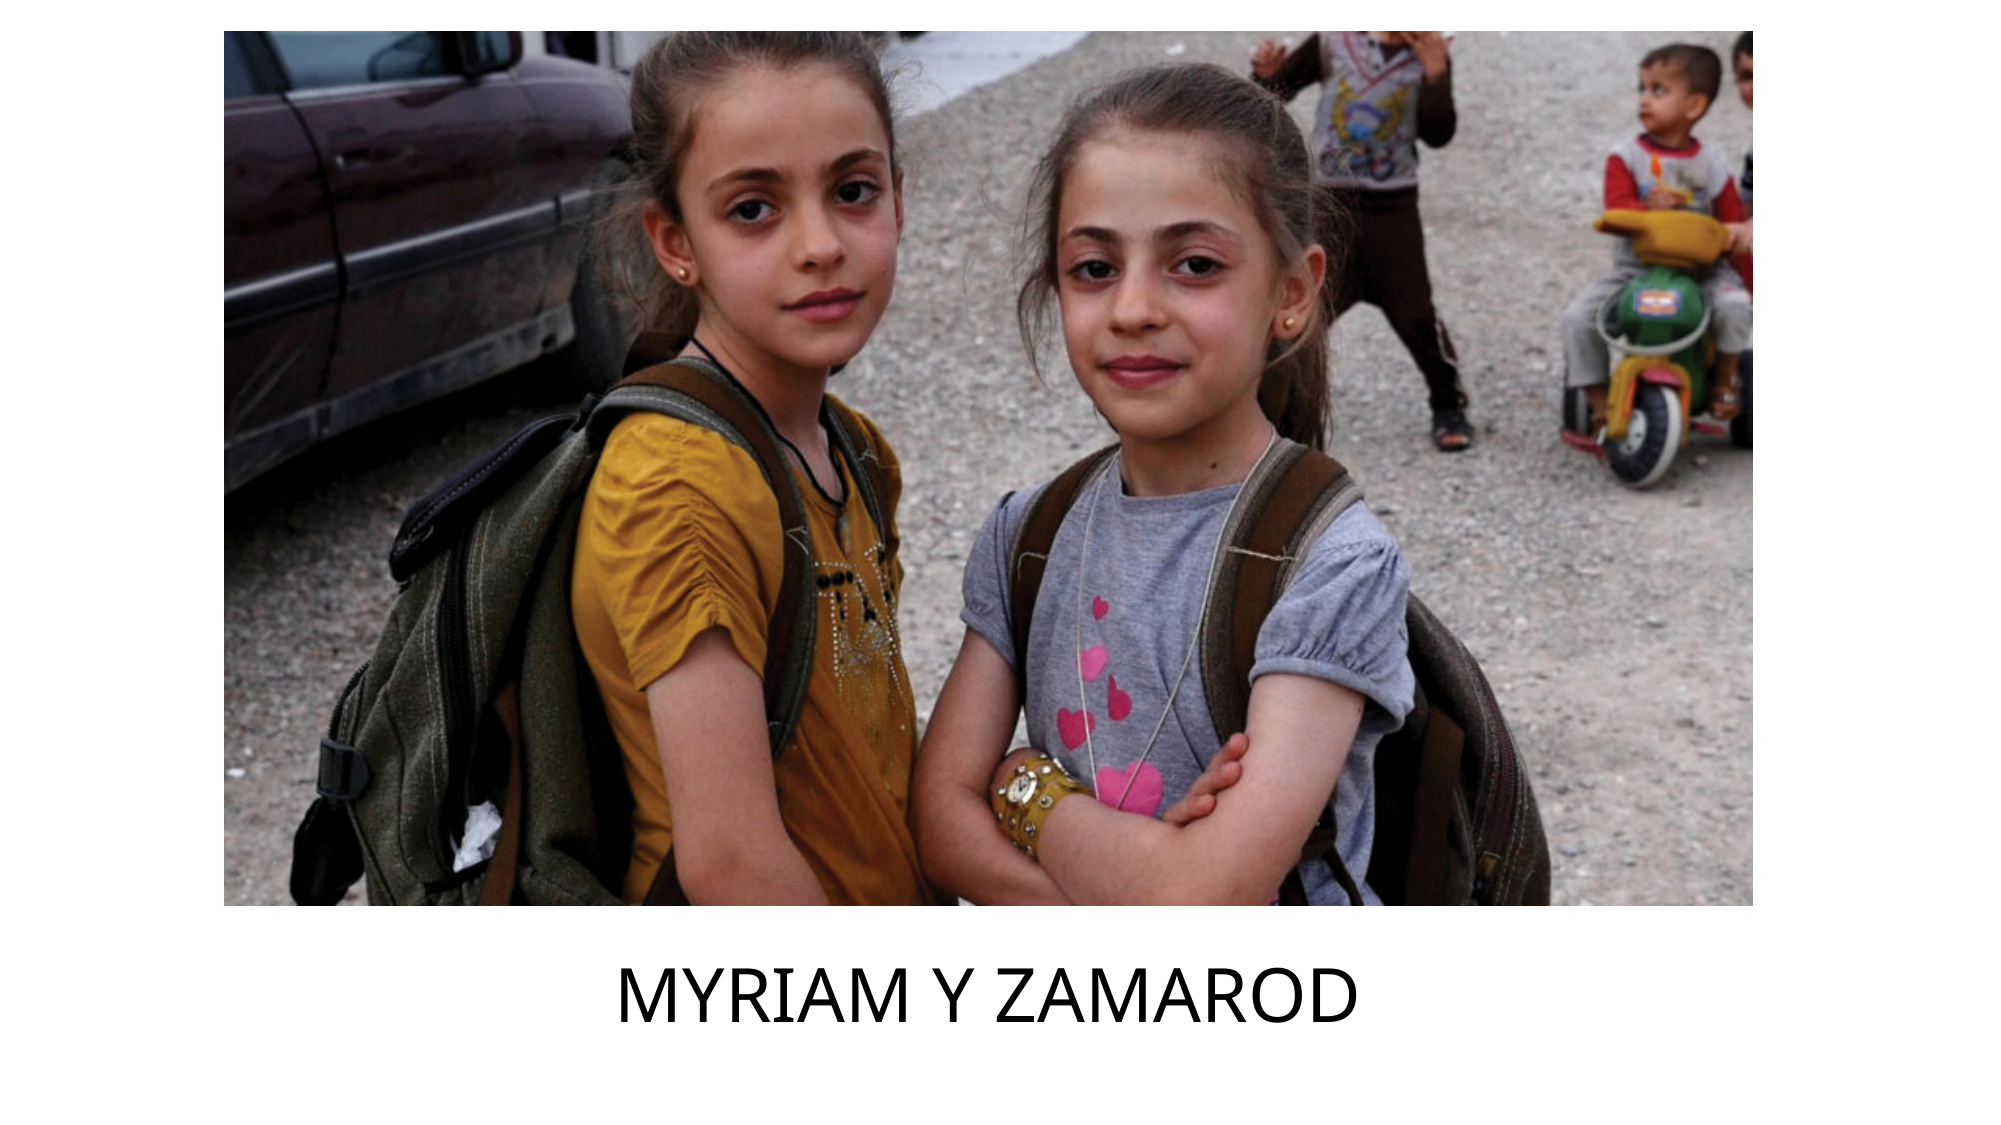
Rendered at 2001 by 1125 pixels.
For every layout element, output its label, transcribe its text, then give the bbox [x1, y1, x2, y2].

text_box MYRIAM Y ZAMAROD [375, 940, 1601, 1046]
picture [224, 31, 1753, 907]
